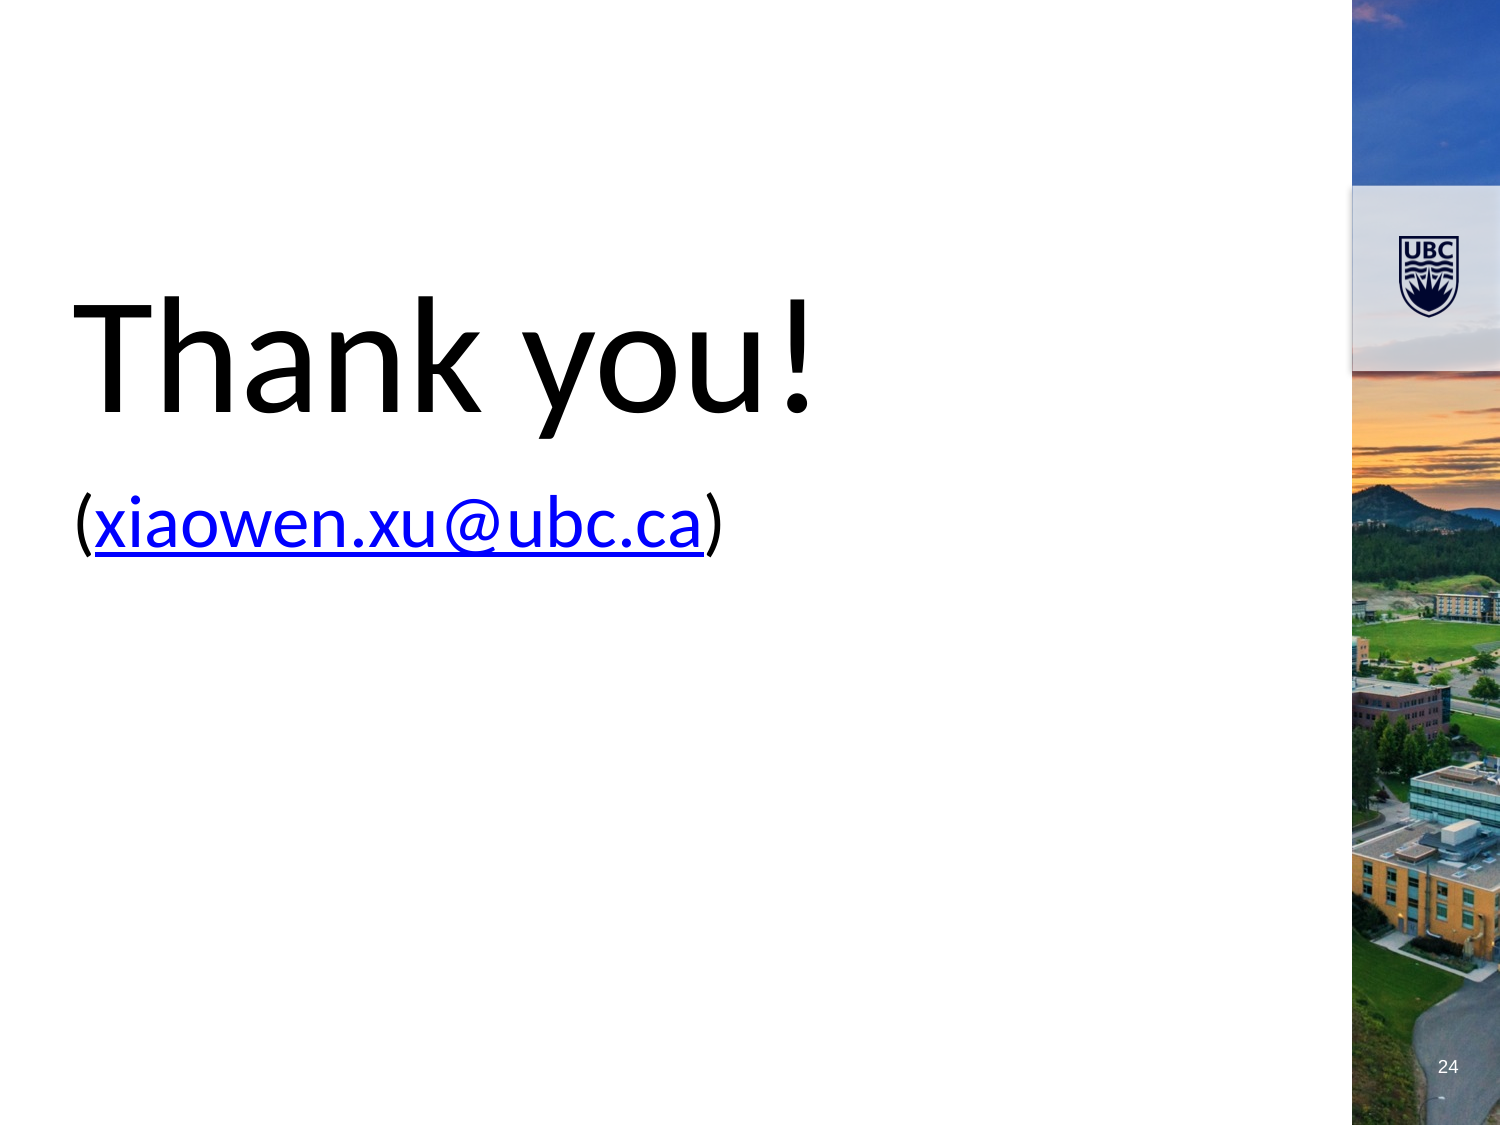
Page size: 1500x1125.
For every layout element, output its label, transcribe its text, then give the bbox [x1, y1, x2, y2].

picture [1352, 0, 1500, 185]
picture [1352, 372, 1500, 1125]
list Thank you! (xiaowen.xu@ubc.ca) [72, 185, 1329, 1071]
picture [1399, 236, 1459, 318]
